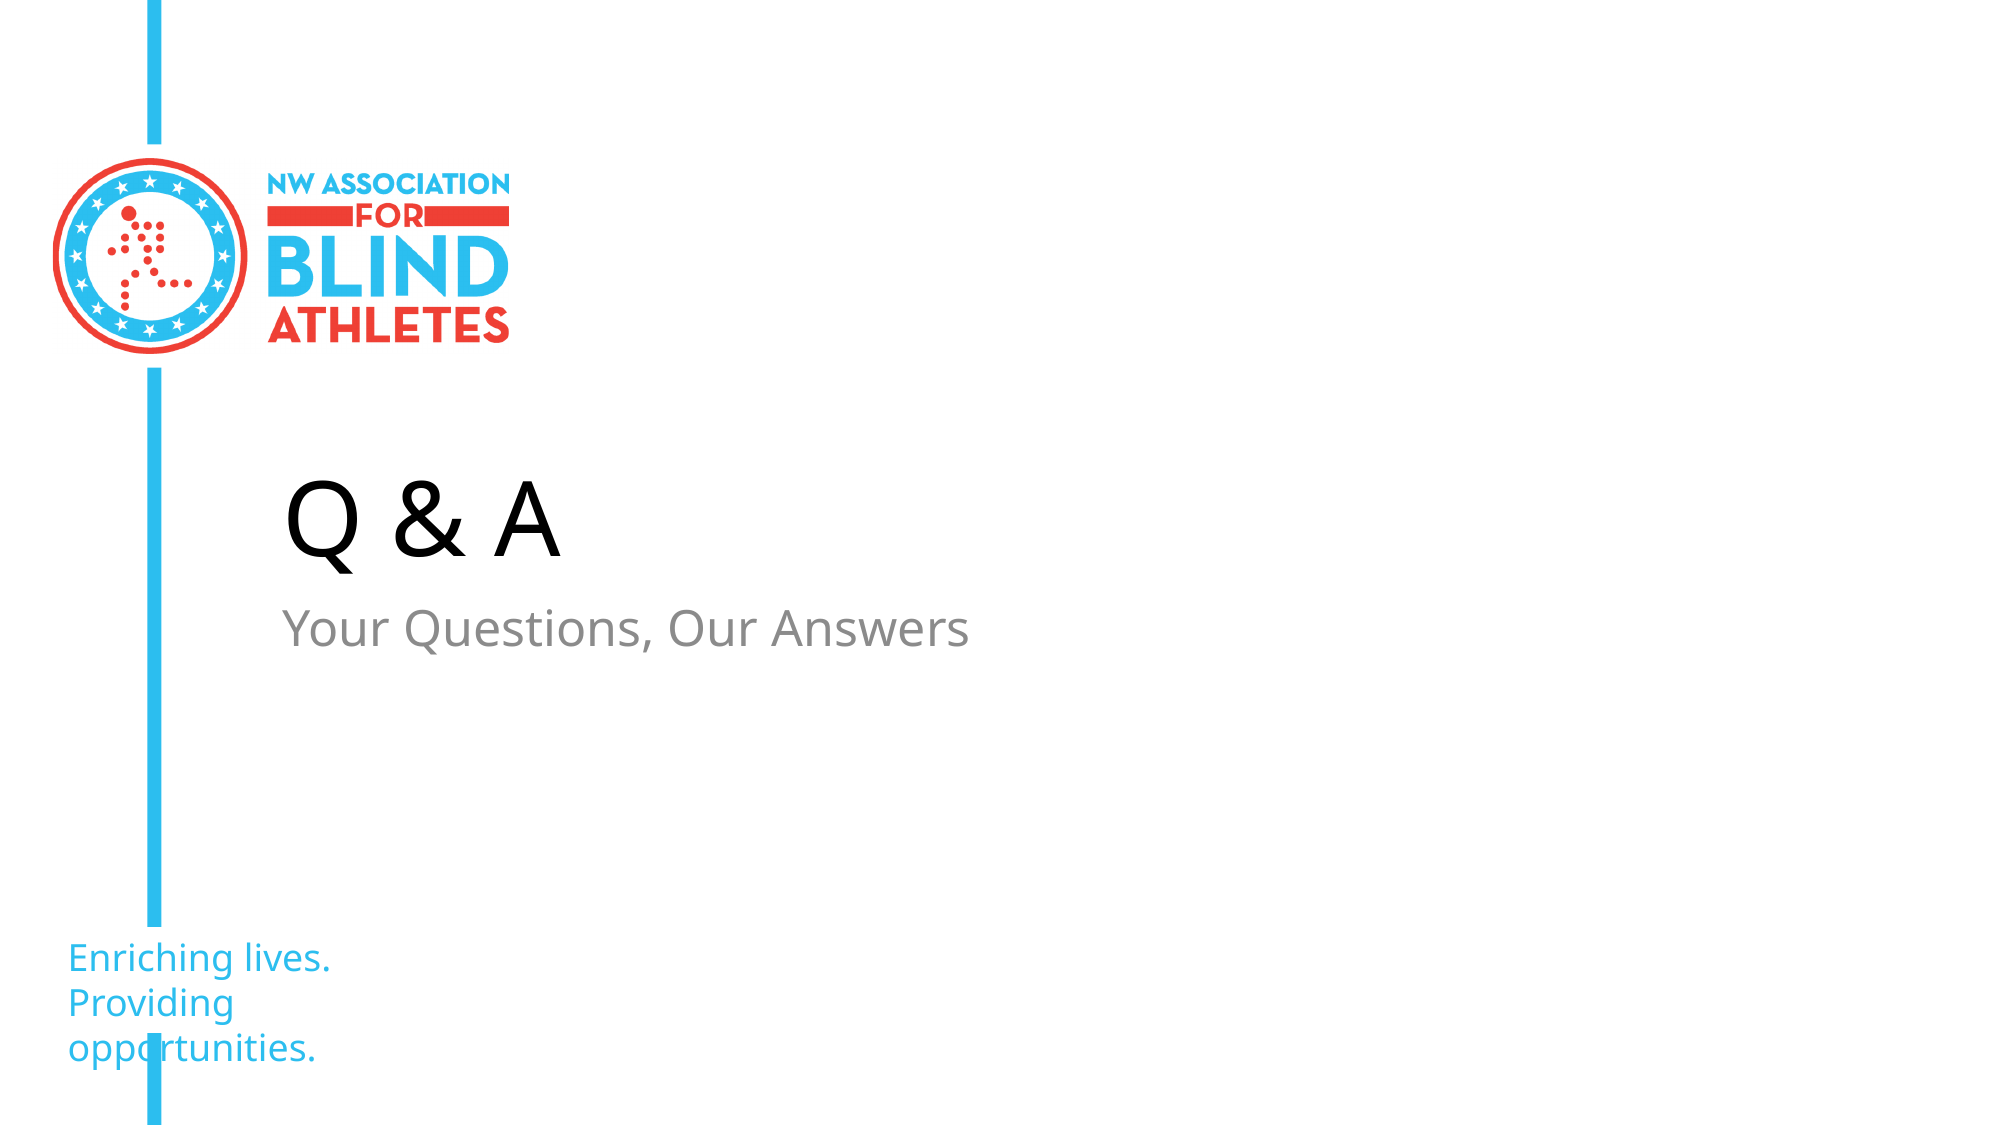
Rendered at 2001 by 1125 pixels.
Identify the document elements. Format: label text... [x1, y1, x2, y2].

title Q & A [267, 280, 1862, 587]
list Your Questions, Our Answers [267, 595, 1862, 999]
picture [52, 158, 509, 354]
